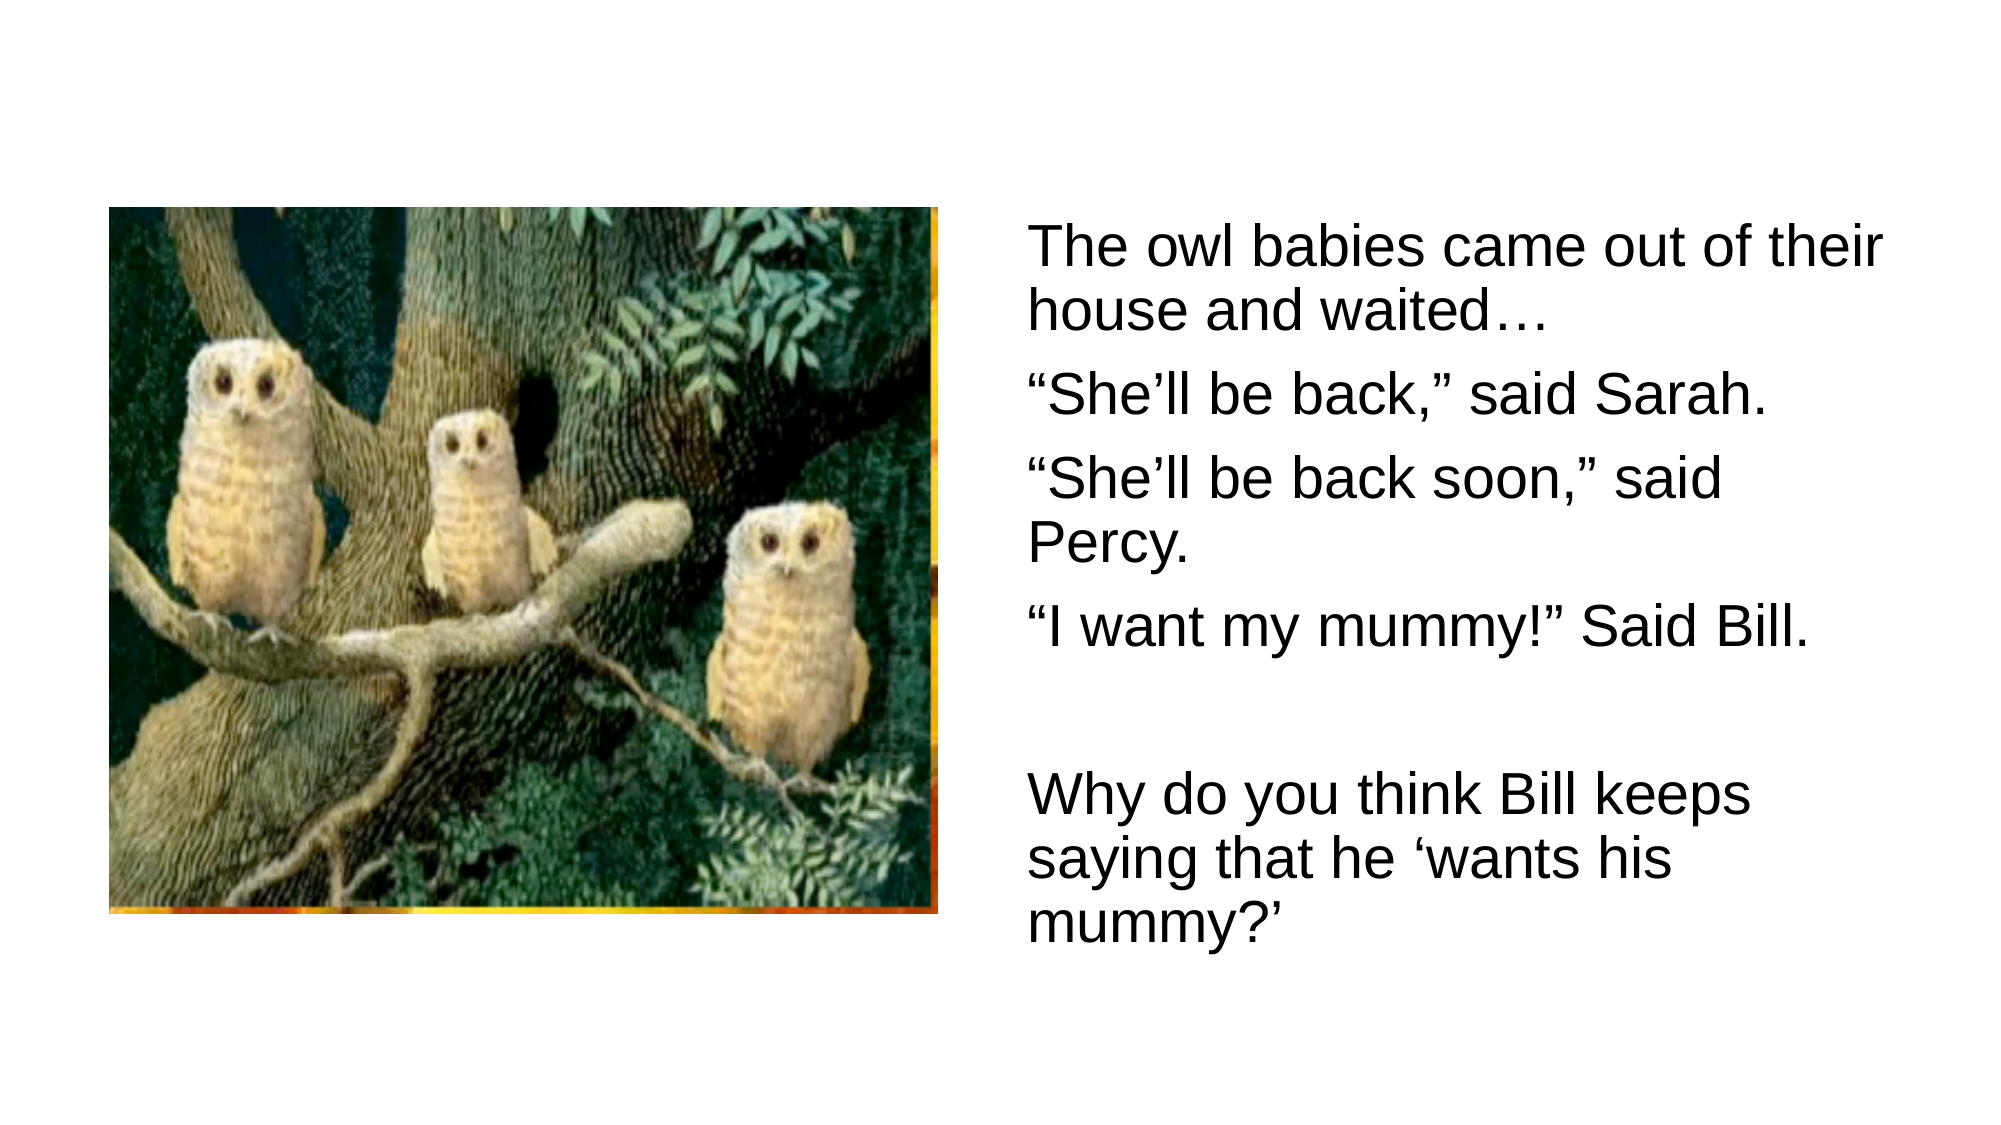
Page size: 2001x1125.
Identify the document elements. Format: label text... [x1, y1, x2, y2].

picture [109, 207, 938, 914]
list The owl babies came out of their house and waited… “She’ll be back,” said Sarah. “She’ll be back soon,” said Percy. “I want my mummy!” Said Bill. Why do you think Bill keeps saying that he ‘wants his mummy?’ [1012, 207, 1903, 969]
